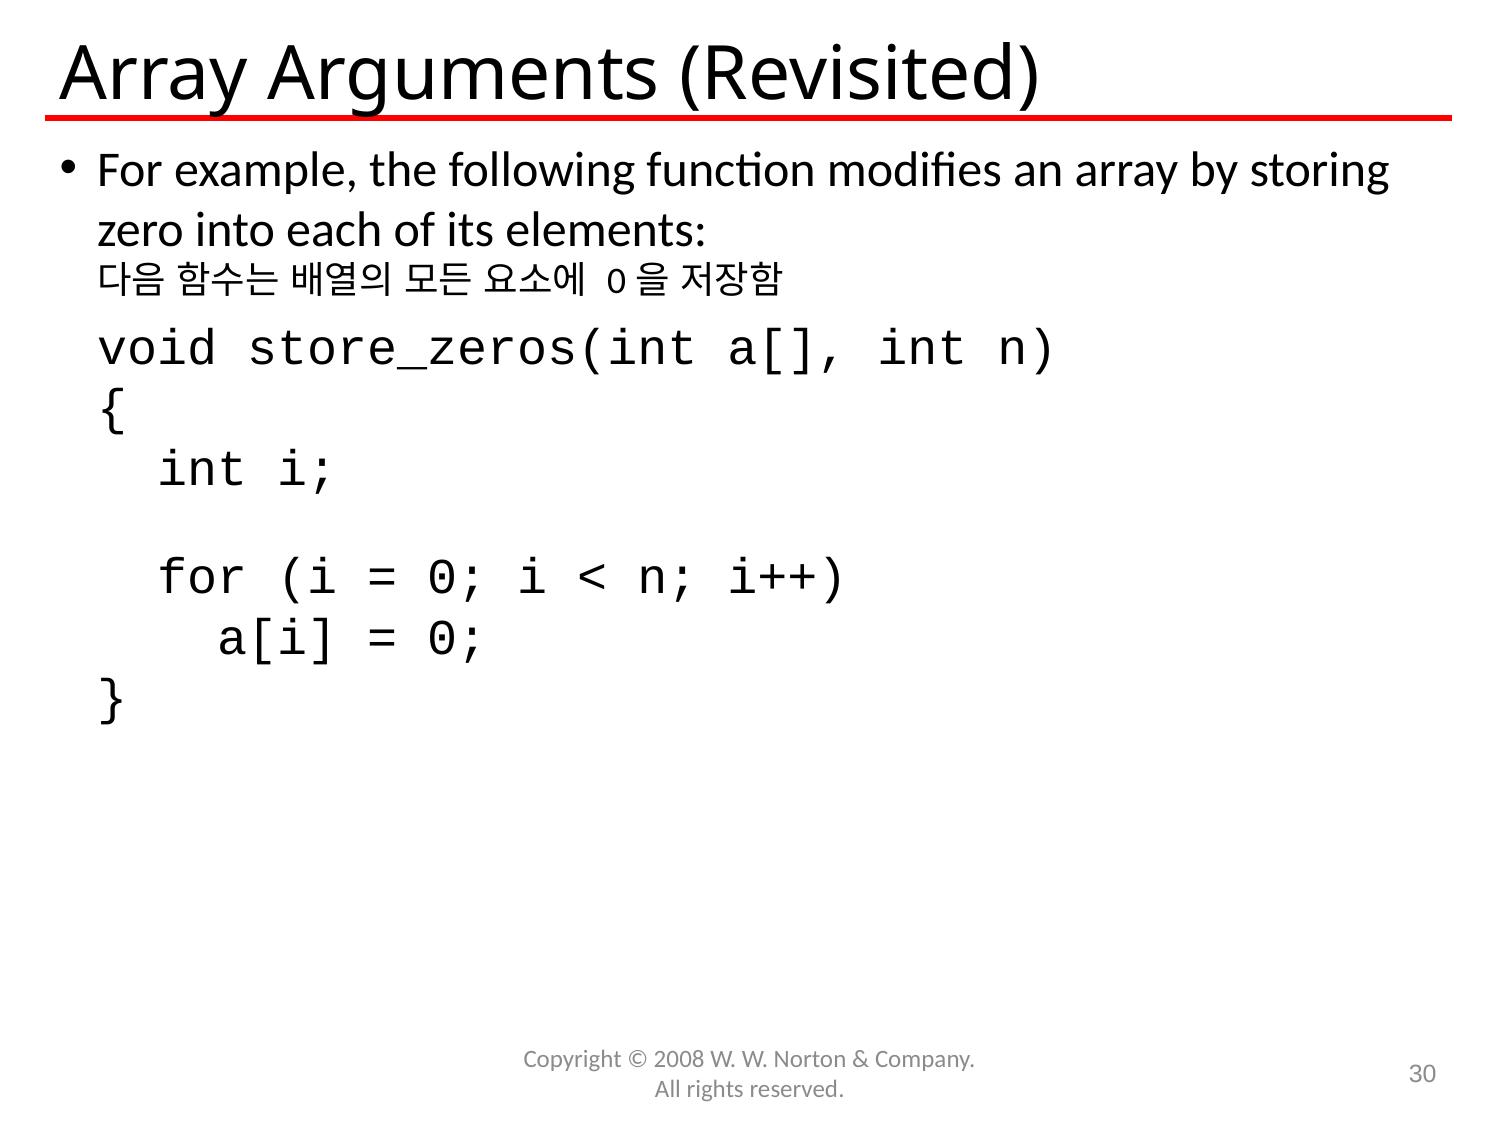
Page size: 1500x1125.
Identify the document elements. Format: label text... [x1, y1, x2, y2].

title Array Arguments (Revisited) [44, 41, 1452, 109]
slide_number 30 [1059, 1042, 1452, 1103]
footer Copyright © 2008 W. W. Norton & Company. All rights reserved. [496, 1042, 1004, 1103]
list For example, the following function modifies an array by storing zero into each of its elements: 다음 함수는 배열의 모든 요소에 0을 저장함 void store_zeros(int a[], int n) { int i; for (i = 0; i < n; i++) a[i] = 0; } [44, 128, 1452, 1016]
